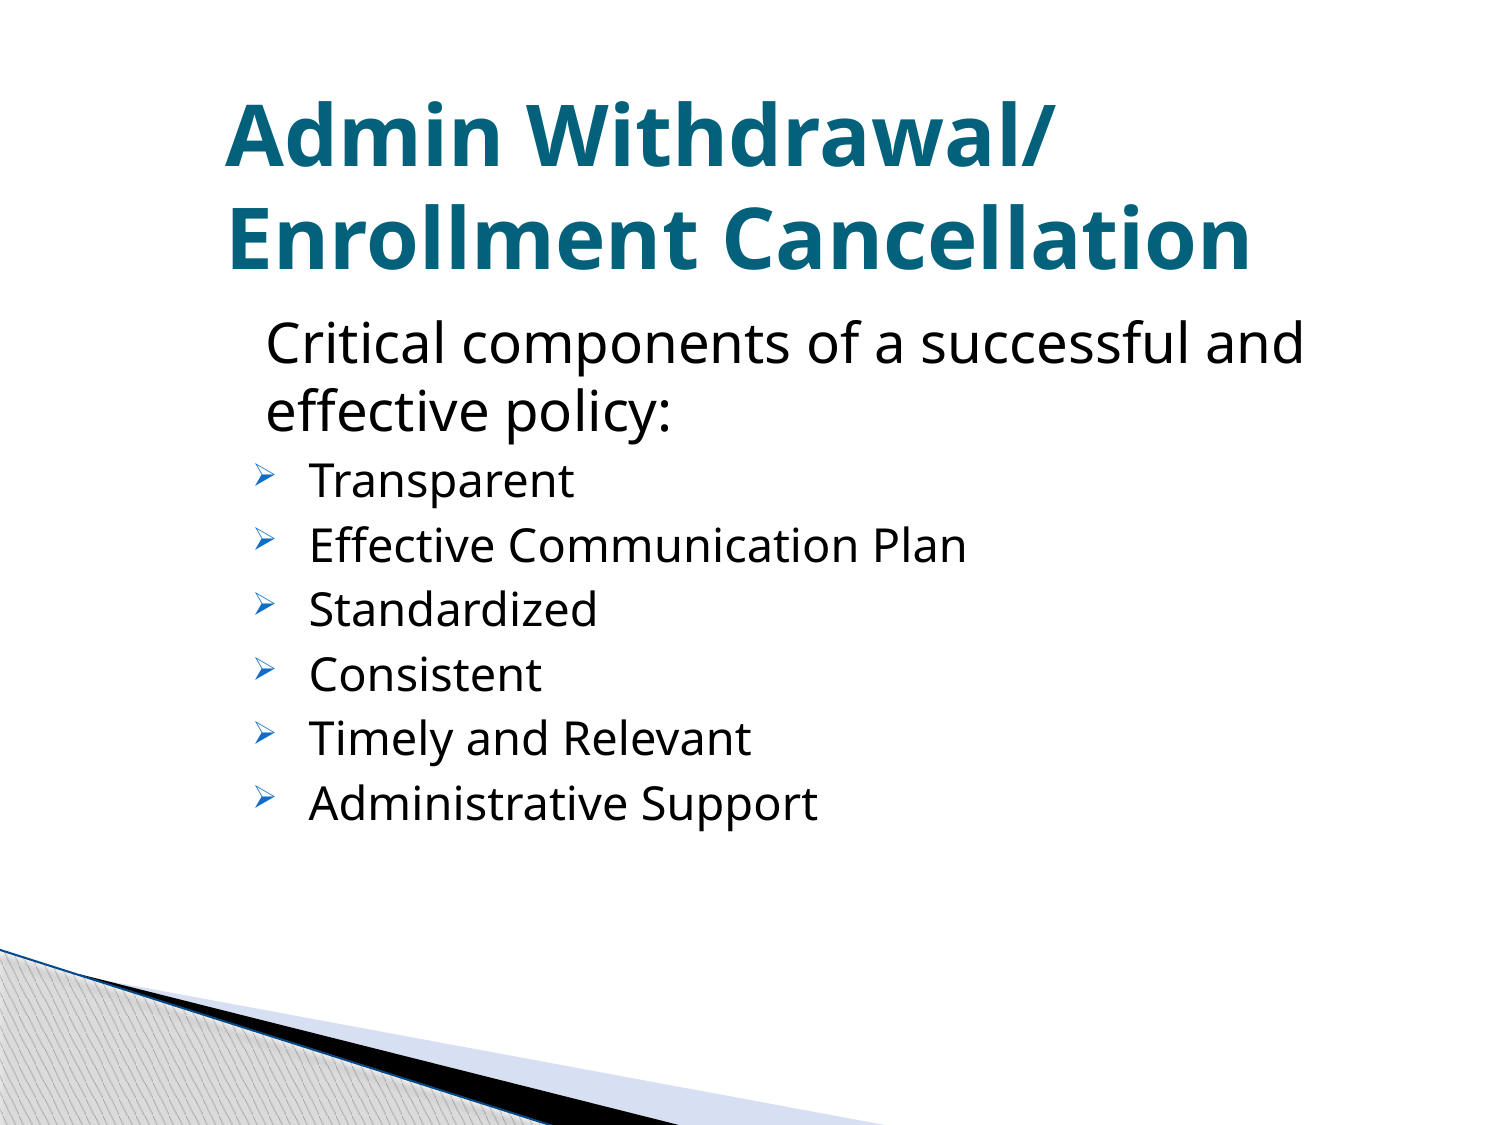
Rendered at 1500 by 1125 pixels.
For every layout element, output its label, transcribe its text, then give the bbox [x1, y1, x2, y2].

list Critical components of a successful and effective policy: Transparent Effective Communication Plan Standardized Consistent Timely and Relevant Administrative Support [237, 299, 1403, 953]
title Admin Withdrawal/ Enrollment Cancellation [210, 97, 1289, 270]
